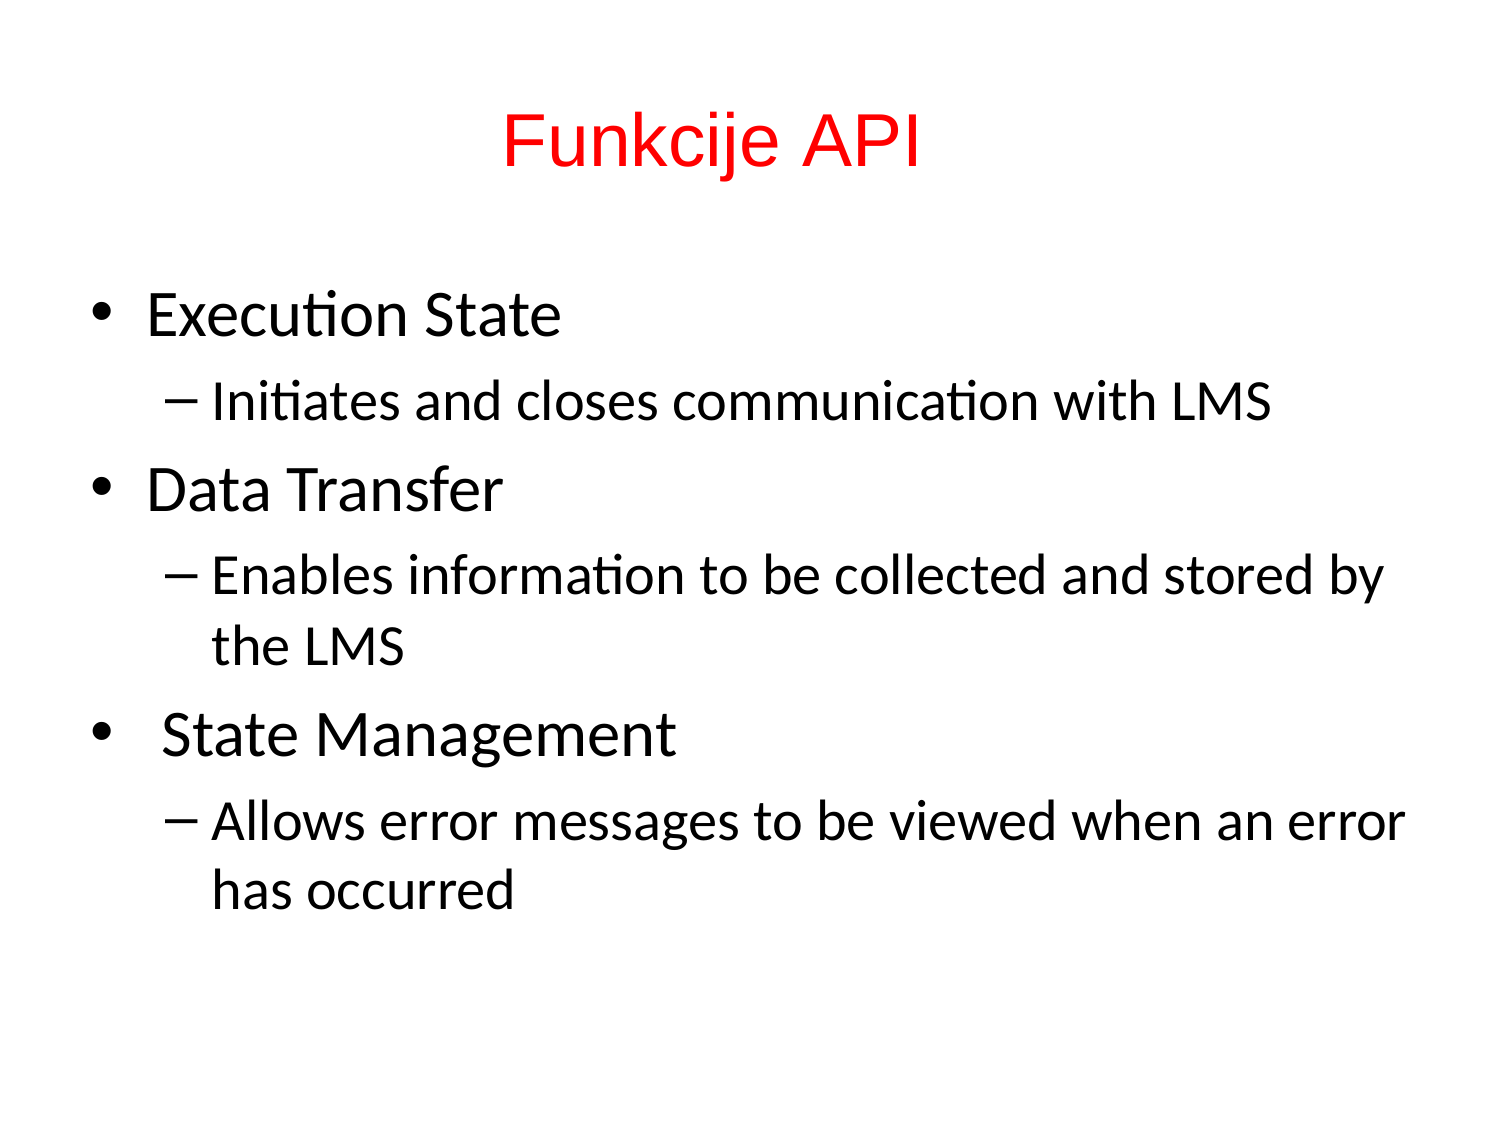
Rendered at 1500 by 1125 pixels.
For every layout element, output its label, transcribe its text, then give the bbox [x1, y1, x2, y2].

list Execution State Initiates and closes communication with LMS Data Transfer Enables information to be collected and stored by the LMS State Management Allows error messages to be viewed when an error has occurred [75, 262, 1425, 1005]
title Funkcije API [75, 42, 1350, 231]
